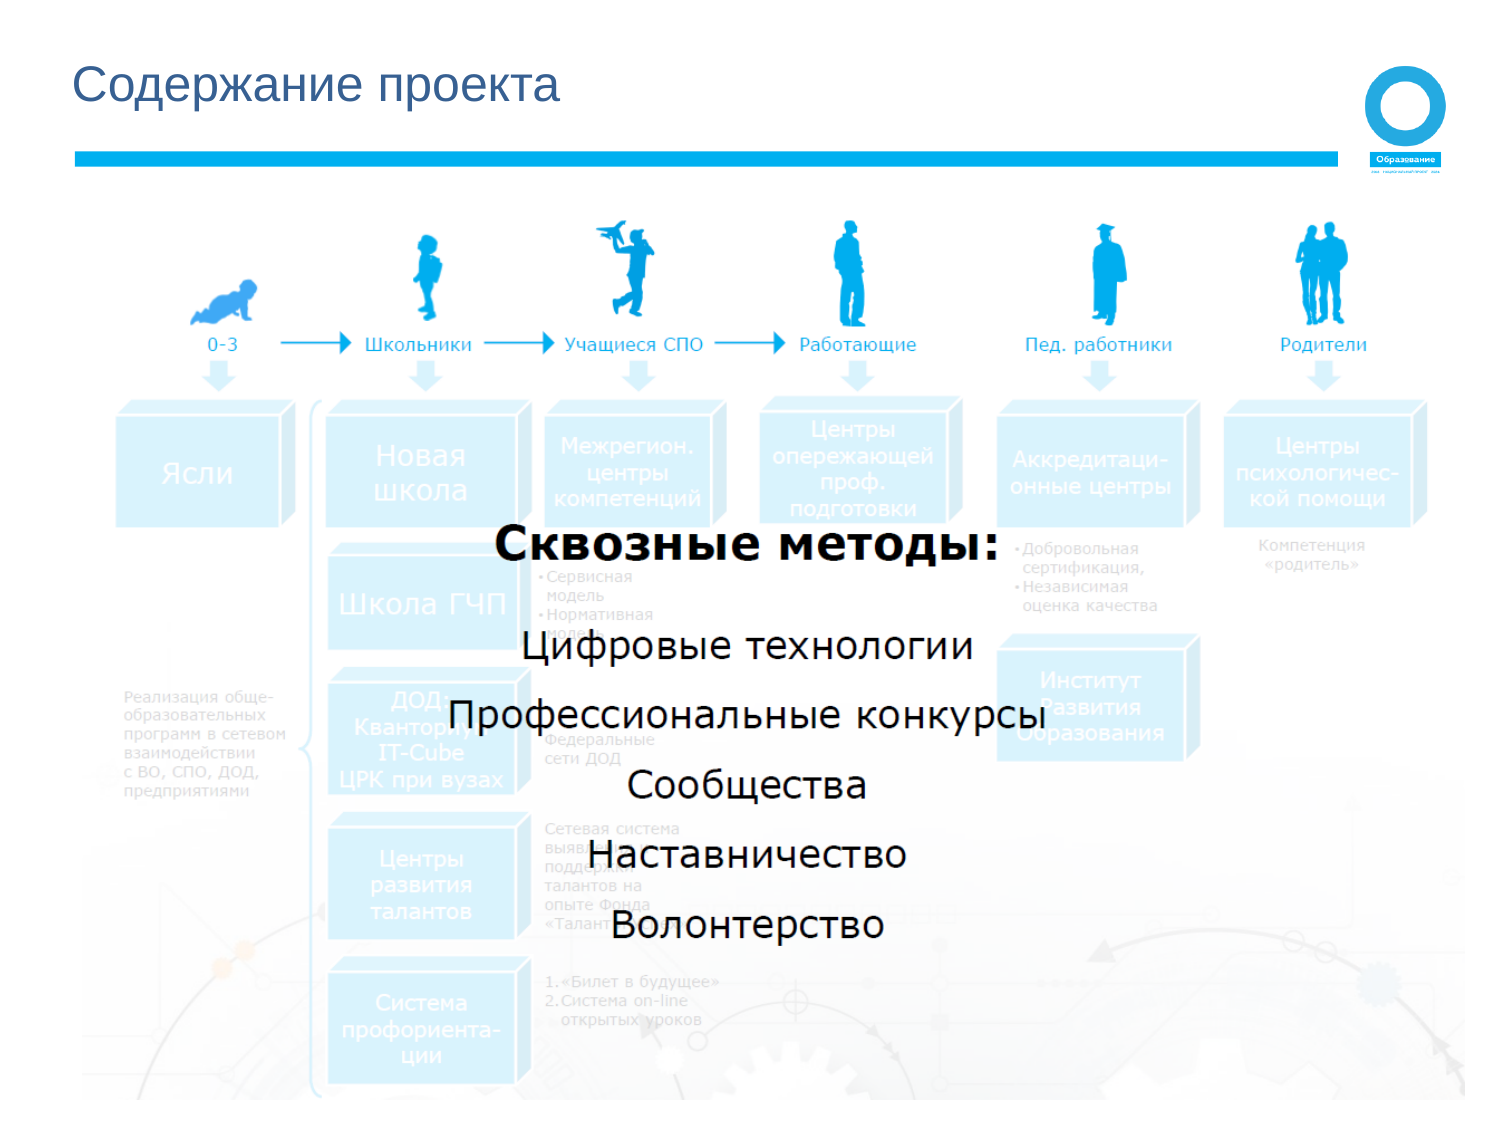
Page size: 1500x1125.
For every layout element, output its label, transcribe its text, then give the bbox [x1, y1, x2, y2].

picture [1361, 64, 1449, 176]
picture [82, 205, 1465, 1100]
title Содержание проекта [56, 24, 1333, 138]
